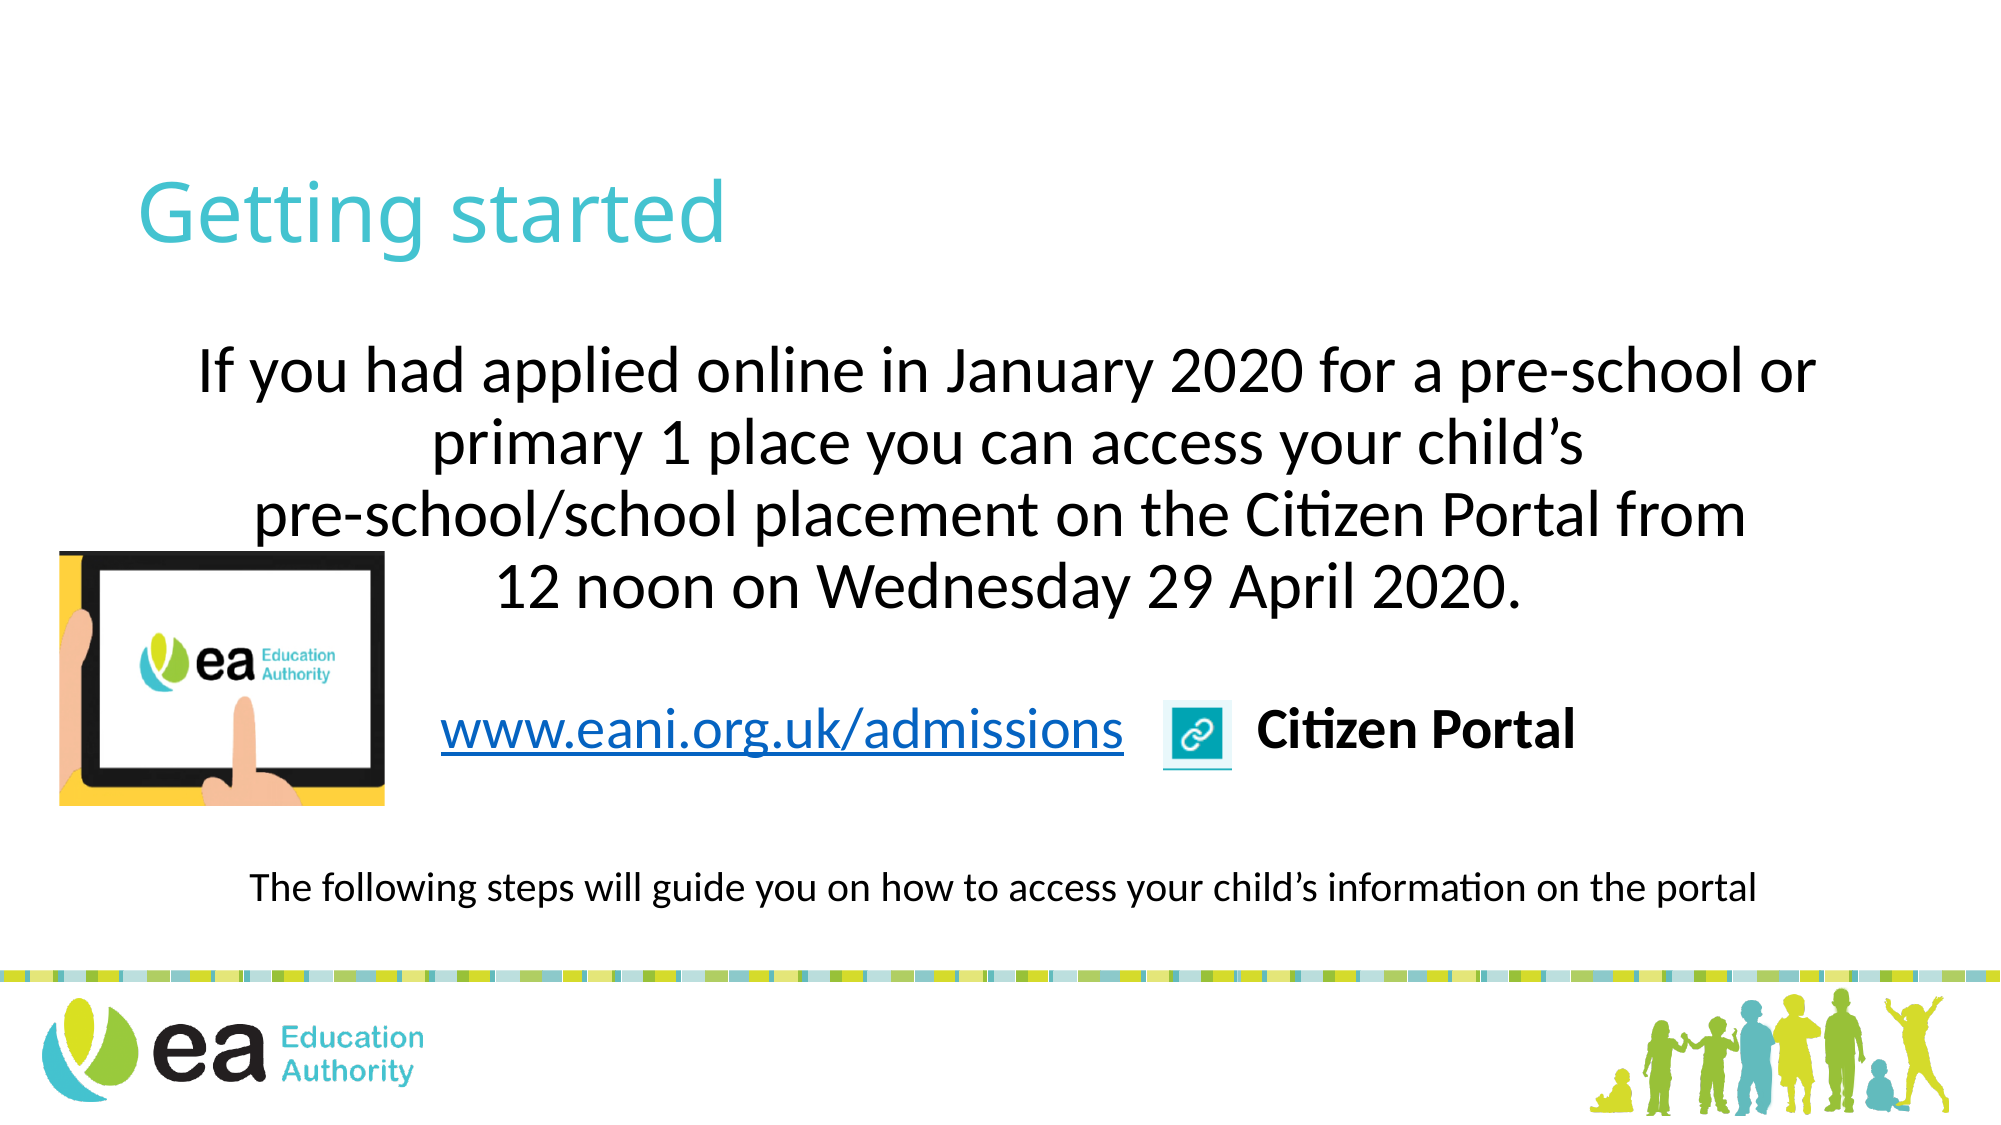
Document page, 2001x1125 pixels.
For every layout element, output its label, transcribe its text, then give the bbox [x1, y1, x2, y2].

picture [1589, 987, 1949, 1116]
picture [42, 998, 423, 1102]
picture [0, 969, 2000, 982]
picture [59, 551, 385, 806]
picture [1162, 700, 1232, 772]
list If you had applied online in January 2020 for a pre-school or primary 1 place you can access your child’s pre-school/school placement on the Citizen Portal from 12 noon on Wednesday 29 April 2020. www.eani.org.uk/admissions Citizen Portal The following steps will guide you on how to access your child’s information on the portal [174, 327, 1843, 952]
title Getting started [121, 213, 1790, 364]
